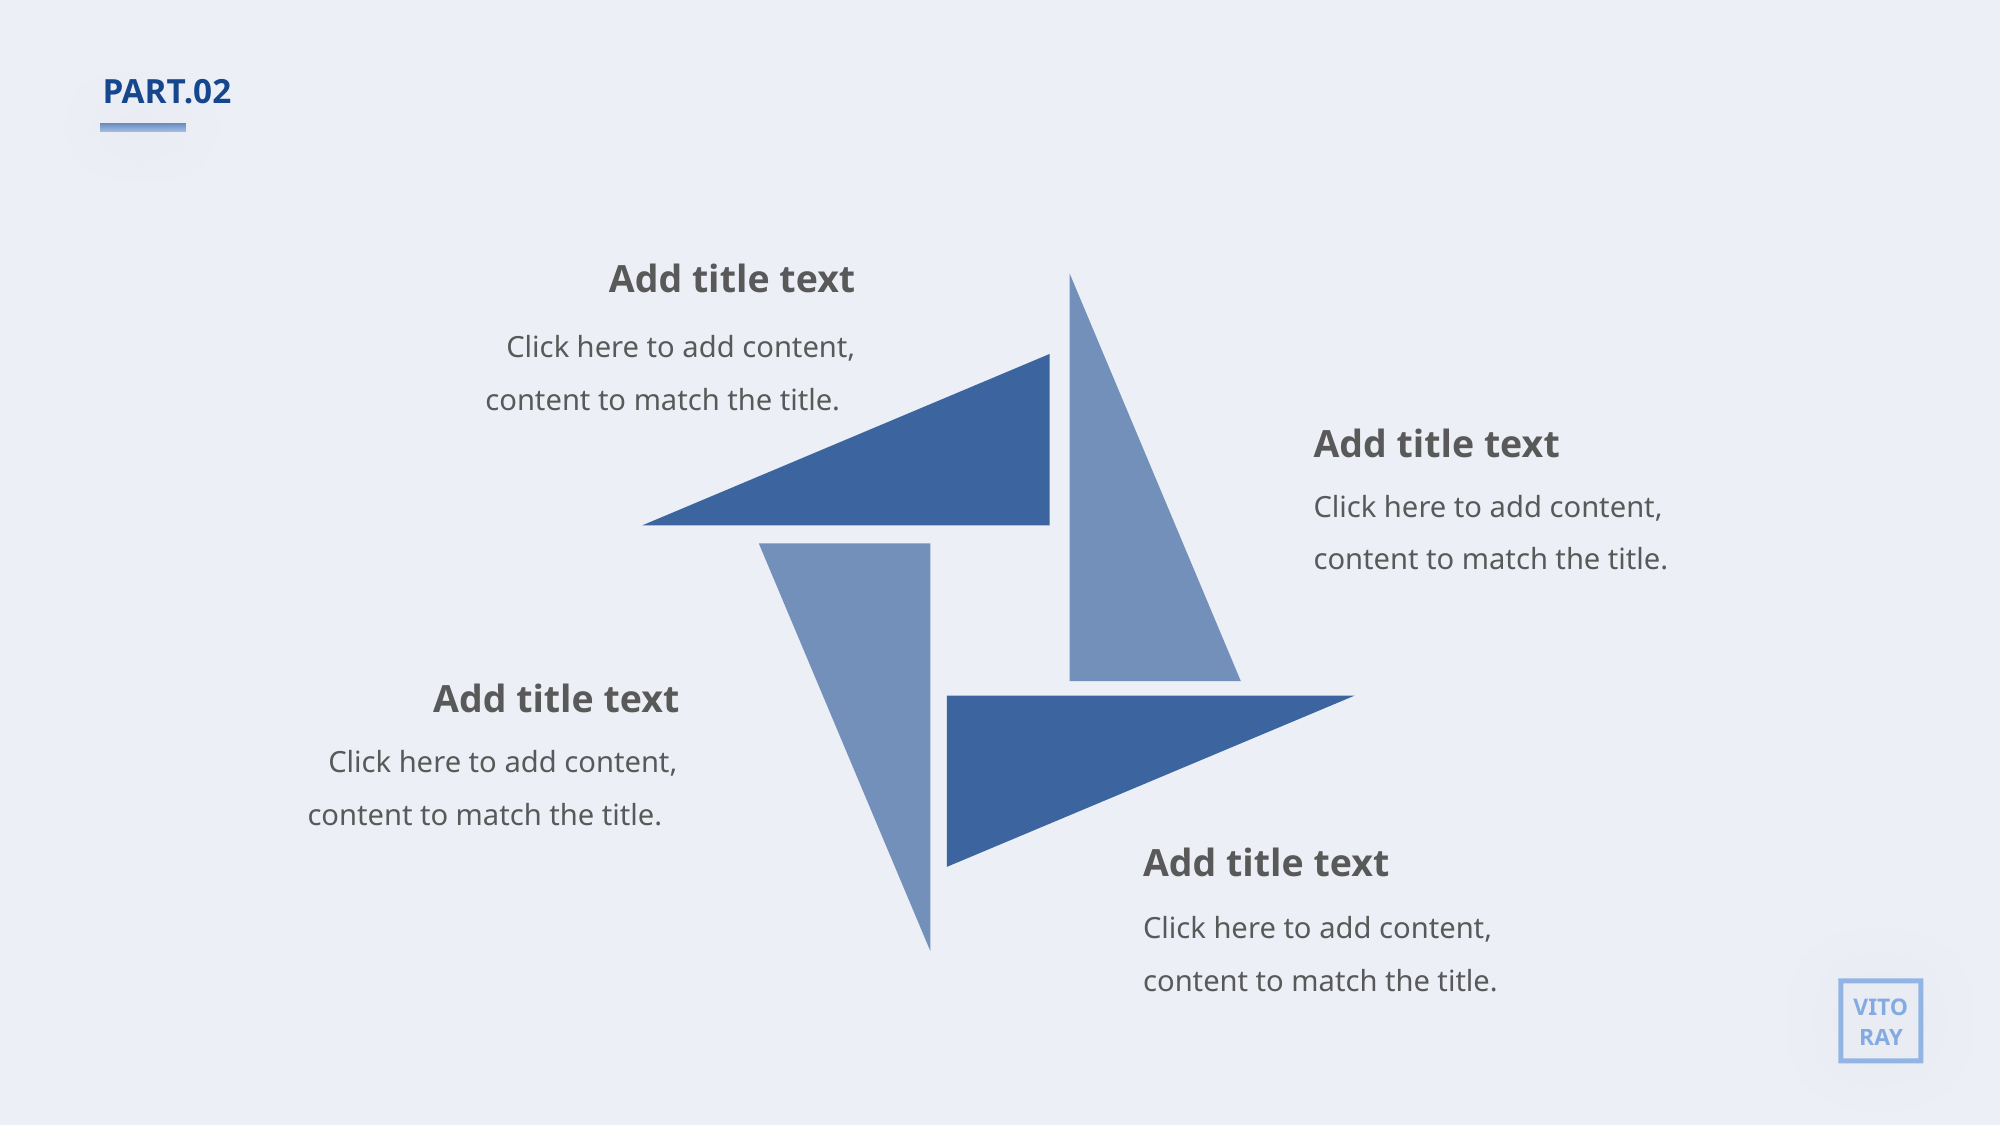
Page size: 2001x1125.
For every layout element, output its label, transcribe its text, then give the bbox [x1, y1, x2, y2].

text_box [642, 273, 1355, 951]
text_box Add title text [1355, 831, 1421, 884]
text_box Click here to add content, content to match the title. [1128, 884, 1581, 1005]
text_box PART.02 [87, 62, 351, 117]
text_box Click here to add content, content to match the title. [1355, 463, 1751, 583]
text_box Click here to add content, content to match the title. [240, 718, 642, 839]
text_box [1837, 1058, 1924, 1064]
text_box [1837, 977, 1924, 984]
text_box RAY [1821, 1015, 1941, 1058]
text_box Add title text [1355, 412, 1592, 463]
text_box Click here to add content, content to match the title. [418, 303, 642, 424]
text_box VITO [1821, 984, 1941, 1015]
text_box [99, 123, 186, 132]
text_box Add title text [401, 667, 642, 718]
text_box Add title text [577, 248, 871, 303]
